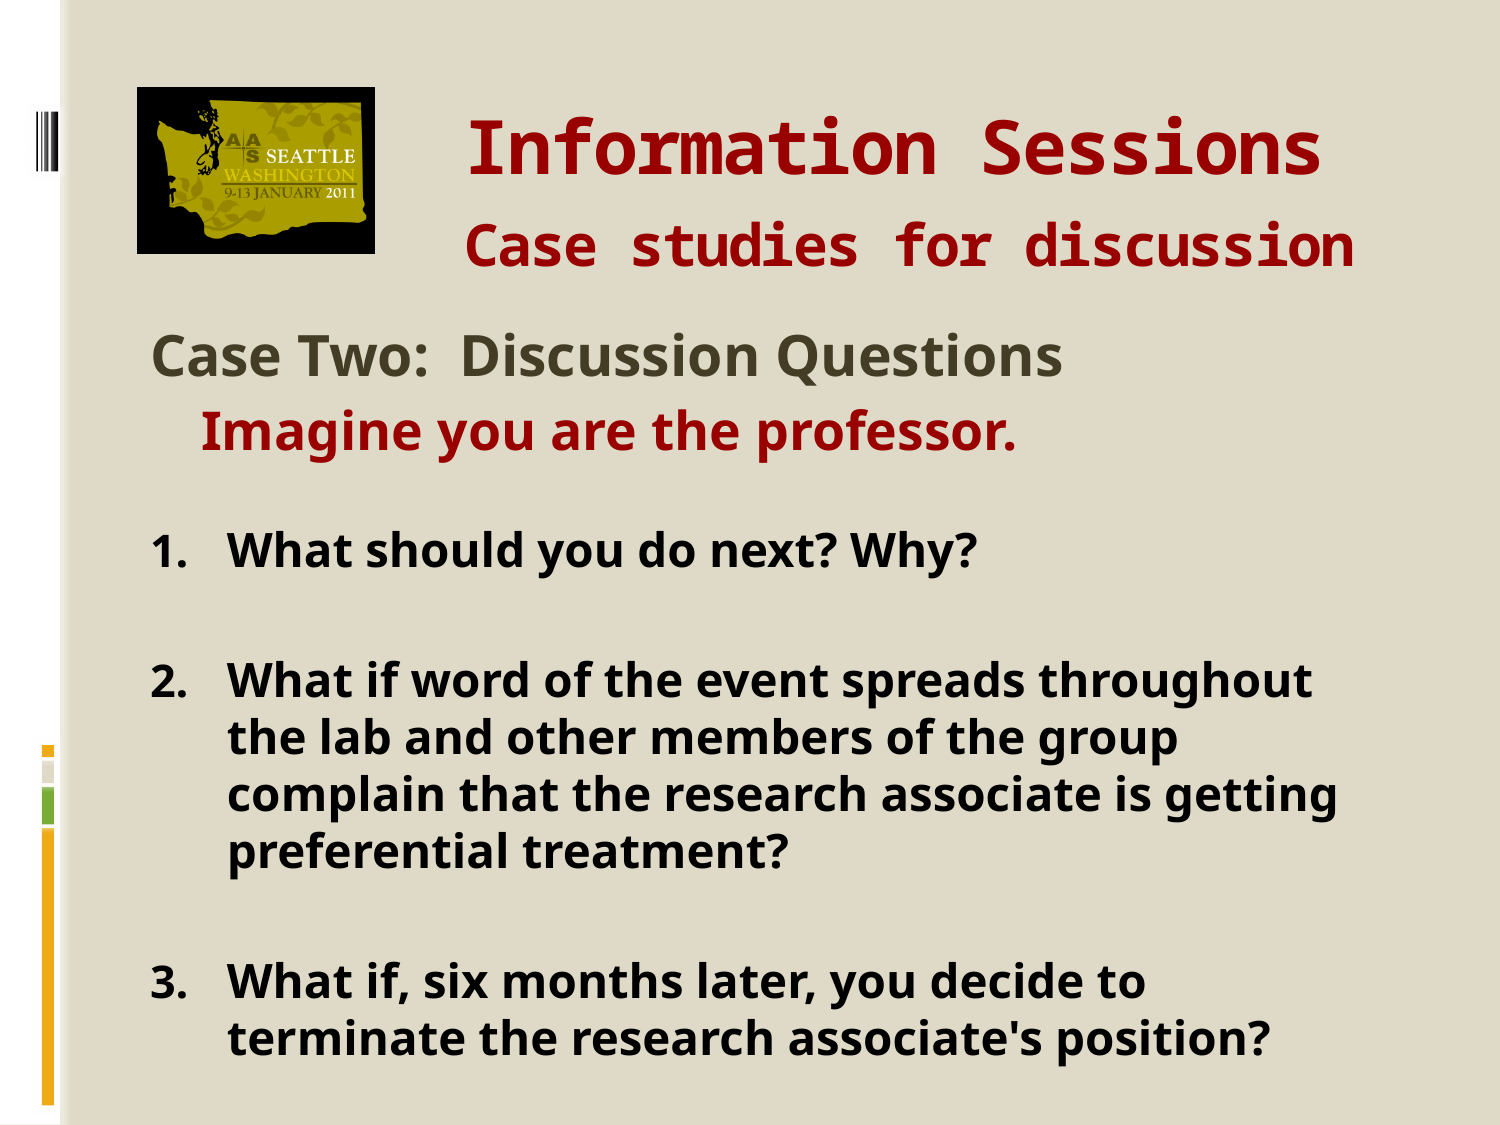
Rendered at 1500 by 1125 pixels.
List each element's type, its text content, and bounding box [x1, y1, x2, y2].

title Information Sessions Case studies for discussion [150, 83, 1425, 300]
list Case Two: Discussion Questions Imagine you are the professor. What should you do next? Why? What if word of the event spreads throughout the lab and other members of the group complain that the research associate is getting preferential treatment? What if, six months later, you decide to terminate the research associate's position? [125, 312, 1400, 1075]
picture [136, 87, 376, 255]
